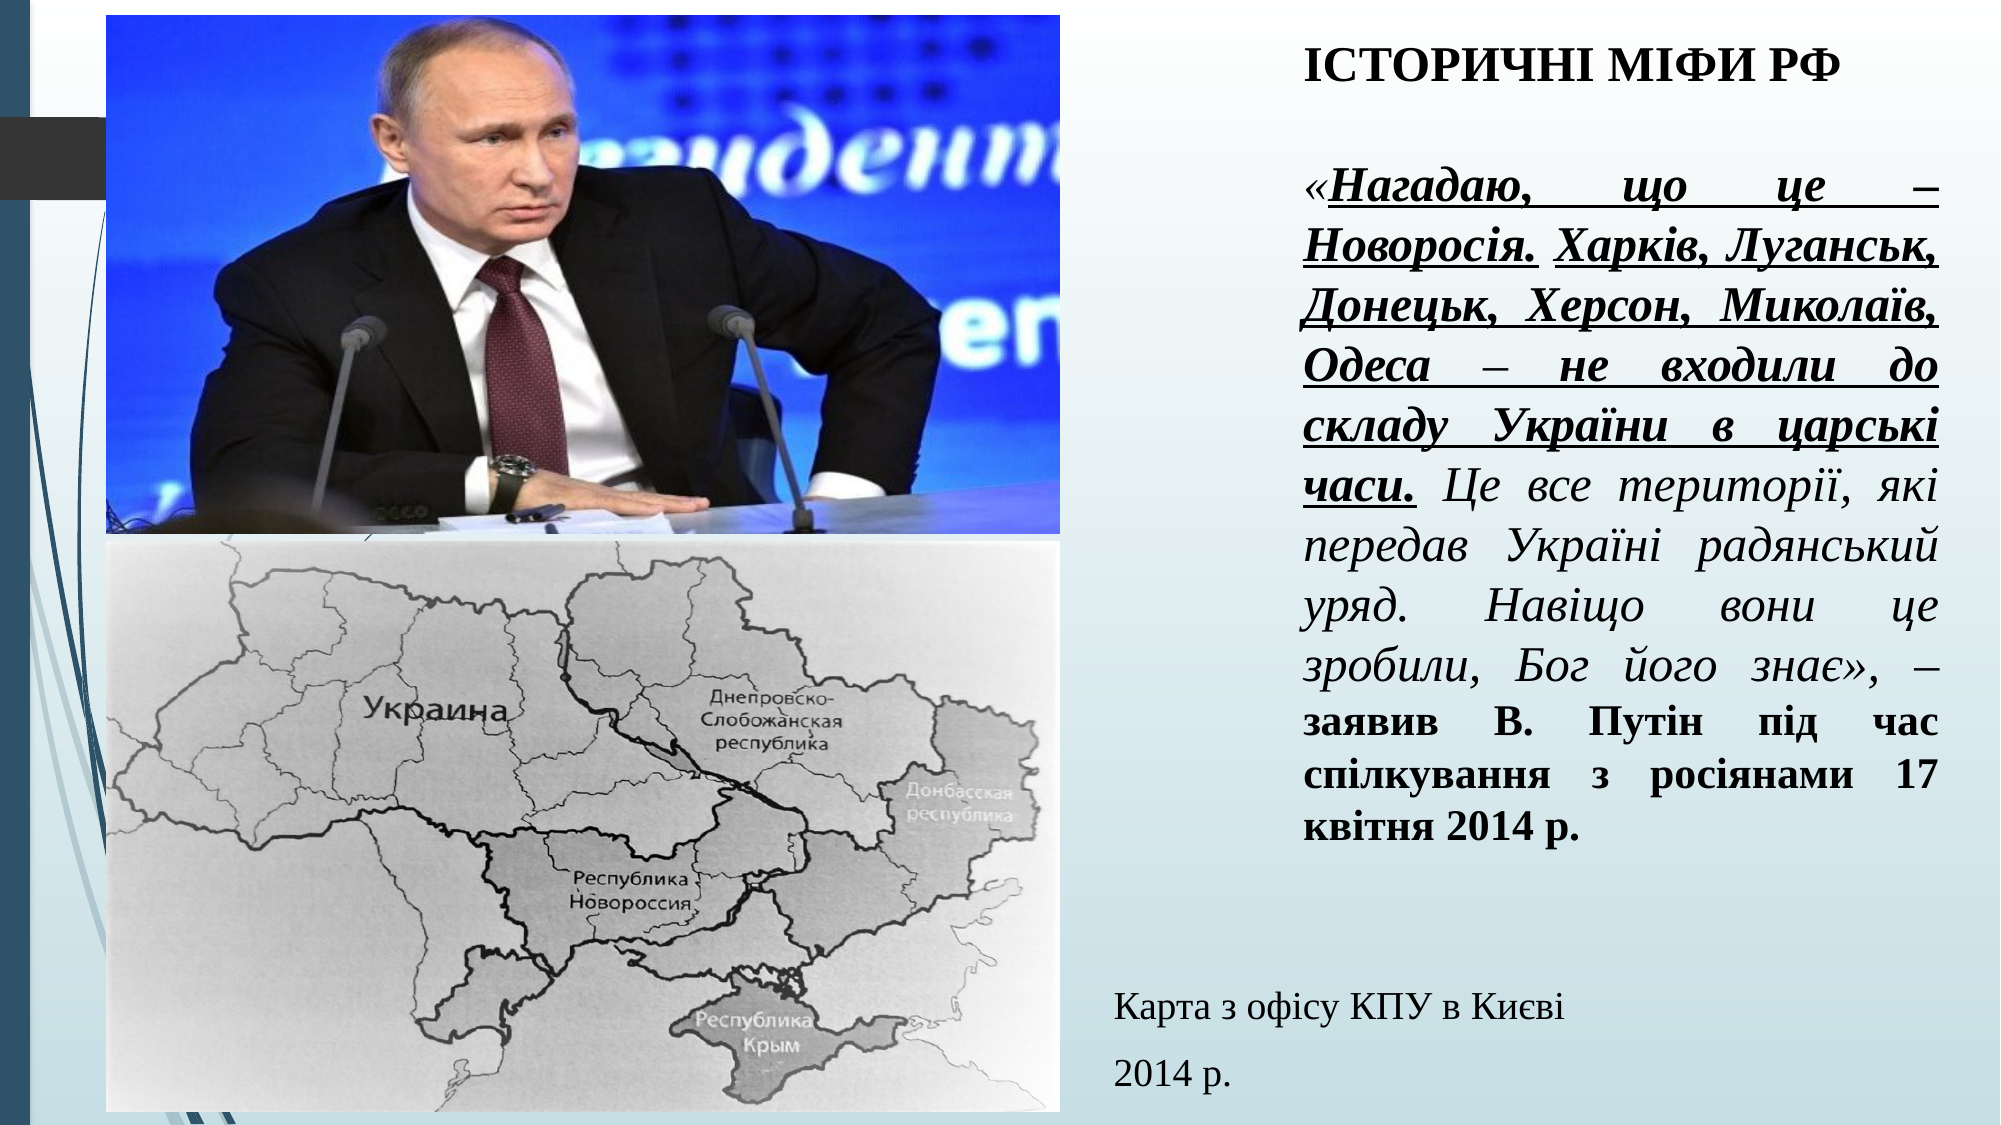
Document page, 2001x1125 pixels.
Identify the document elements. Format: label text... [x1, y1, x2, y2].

text_box ІСТОРИЧНІ МІФИ РФ «Нагадаю, що це – Новоросія. Харків, Луганськ, Донецьк, Херсон, Миколаїв, Одеса – не входили до складу України в царські часи. Це все території, які передав Україні радянський уряд. Навіщо вони це зробили, Бог його знає», – заявив В. Путін під час спілкування з росіянами 17 квітня 2014 р. [1283, 21, 1960, 860]
picture [106, 15, 1060, 534]
text_box Карта з офісу КПУ в Києві 2014 р. [1093, 970, 1622, 1105]
picture [106, 541, 1060, 1112]
